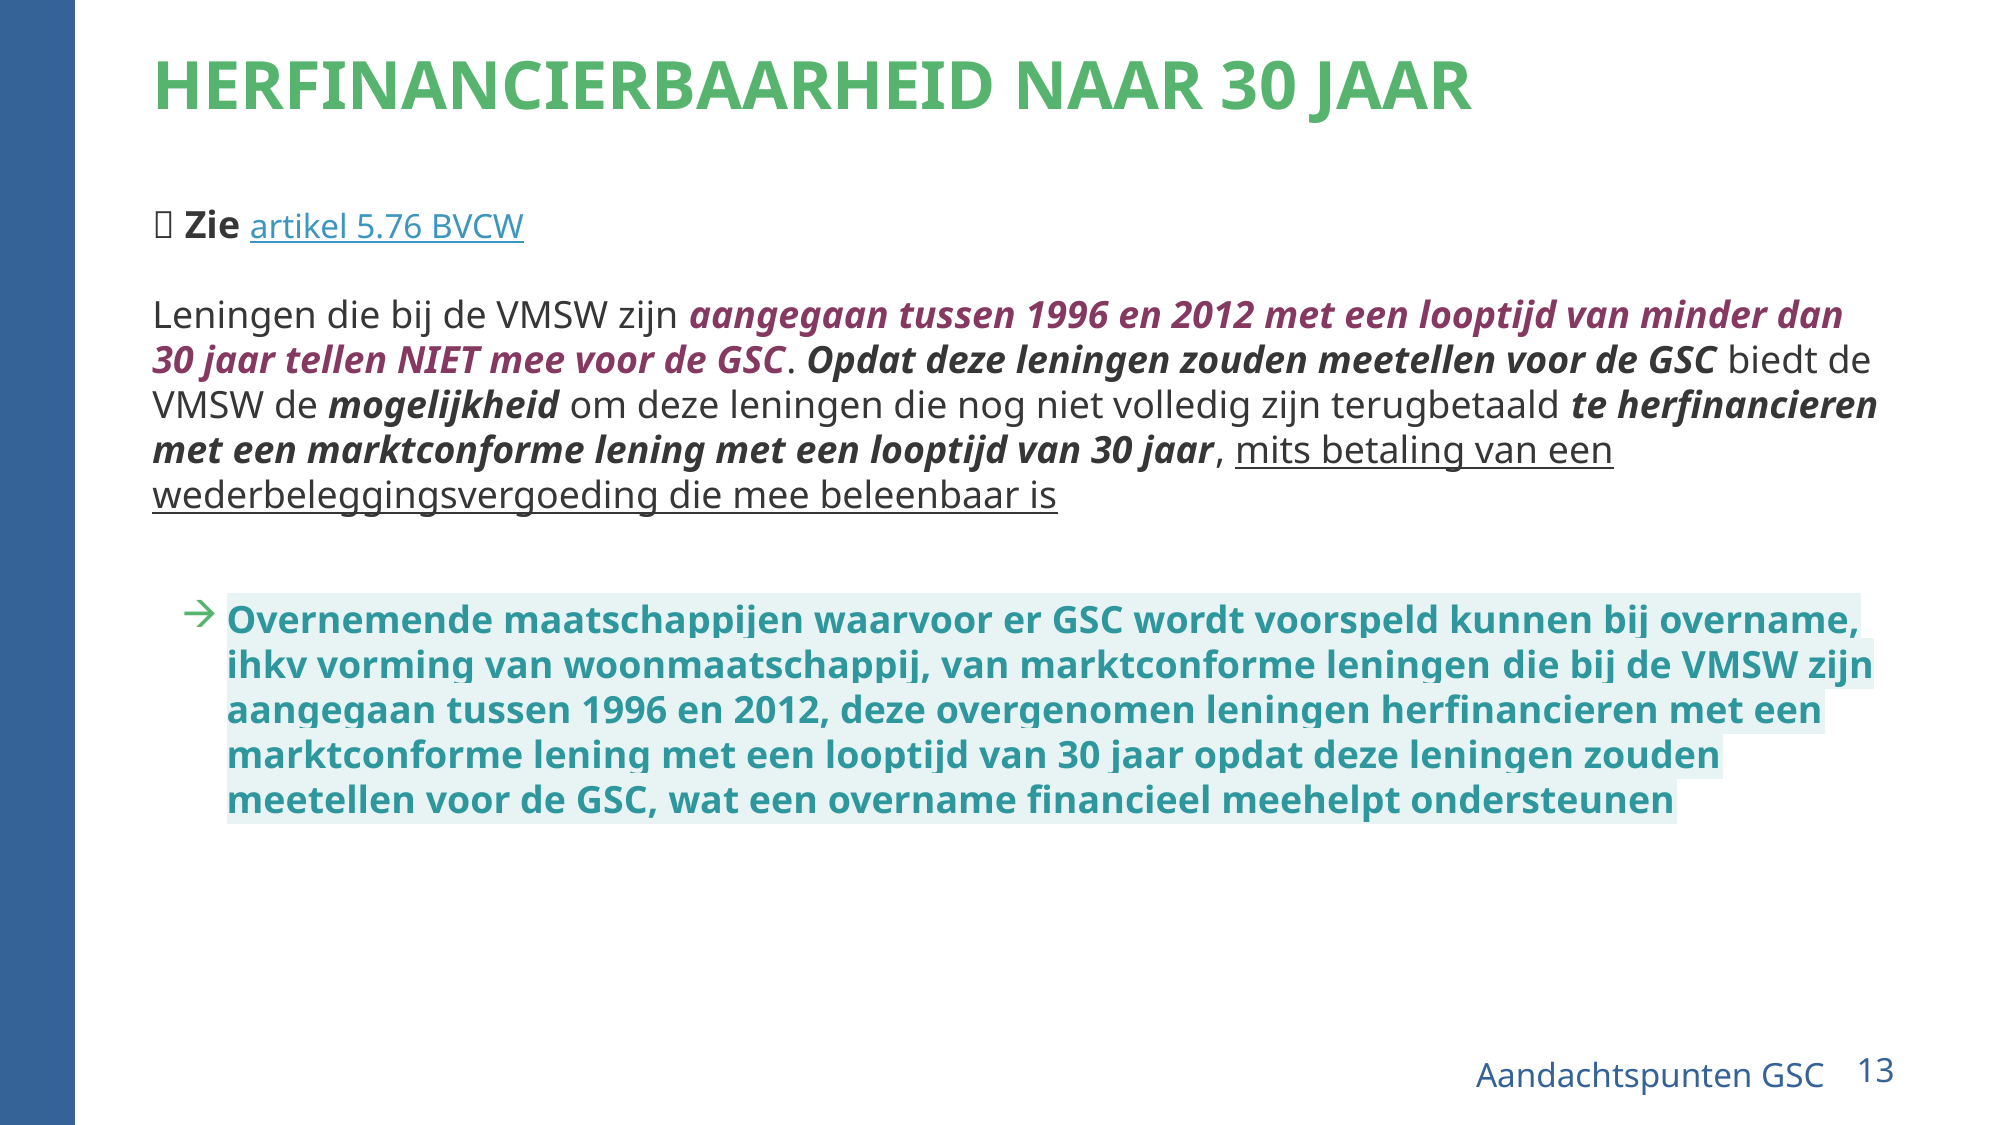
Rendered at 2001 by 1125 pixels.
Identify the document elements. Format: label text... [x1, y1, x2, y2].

list  Zie artikel 5.76 BVCW Leningen die bij de VMSW zijn aangegaan tussen 1996 en 2012 met een looptijd van minder dan 30 jaar tellen NIET mee voor de GSC. Opdat deze leningen zouden meetellen voor de GSC biedt de VMSW de mogelijkheid om deze leningen die nog niet volledig zijn terugbetaald te herfinancieren met een marktconforme lening met een looptijd van 30 jaar, mits betaling van een wederbeleggingsvergoeding die mee beleenbaar is Overnemende maatschappijen waarvoor er GSC wordt voorspeld kunnen bij overname, ihkv vorming van woonmaatschappij, van marktconforme leningen die bij de VMSW zijn aangegaan tussen 1996 en 2012, deze overgenomen leningen herfinancieren met een marktconforme lening met een looptijd van 30 jaar opdat deze leningen zouden meetellen voor de GSC, wat een overname financieel meehelpt ondersteunen [137, 193, 1910, 1029]
title Herfinancierbaarheid naar 30 jaar [137, 44, 1910, 180]
slide_number 13 [1784, 1042, 1910, 1103]
footer Aandachtspunten GSC [137, 1043, 1841, 1104]
